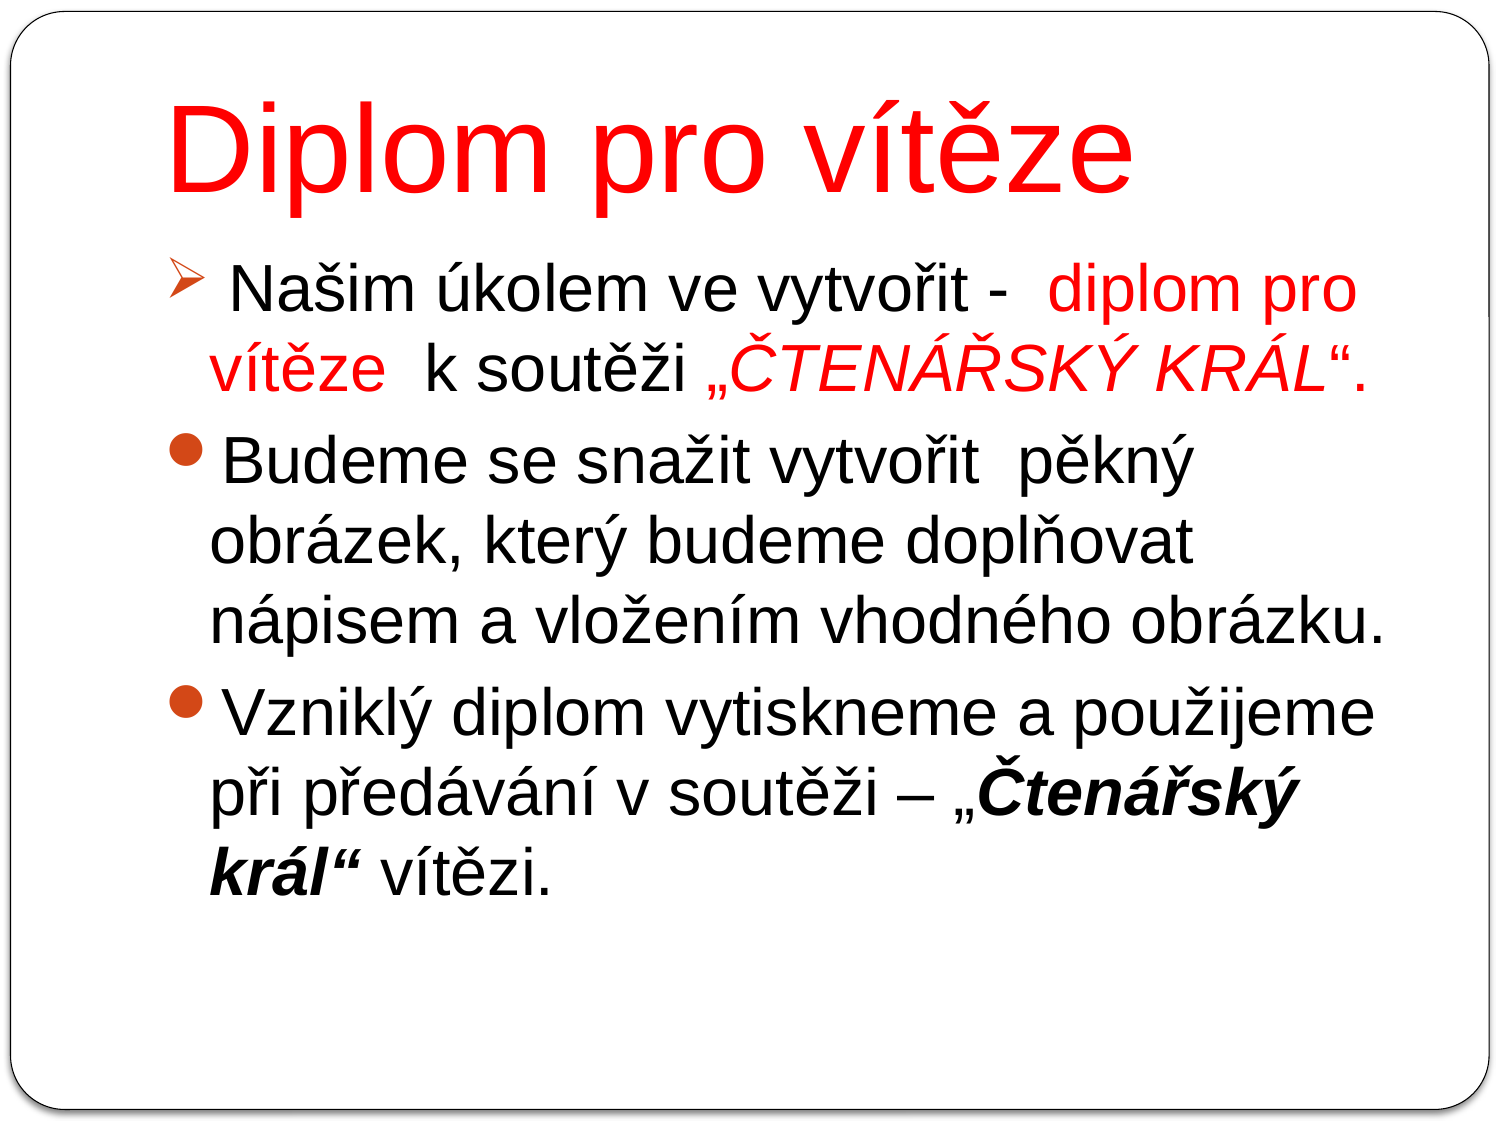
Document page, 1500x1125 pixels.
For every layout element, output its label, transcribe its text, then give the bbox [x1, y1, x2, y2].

list Našim úkolem ve vytvořit - diplom pro vítěze k soutěži „ČTENÁŘSKÝ KRÁL“. Budeme se snažit vytvořit pěkný obrázek, který budeme doplňovat nápisem a vložením vhodného obrázku. Vzniklý diplom vytiskneme a použijeme při předávání v soutěži – „Čtenářský král“ vítězi. [150, 237, 1425, 988]
title Diplom pro vítěze [150, 45, 1425, 233]
